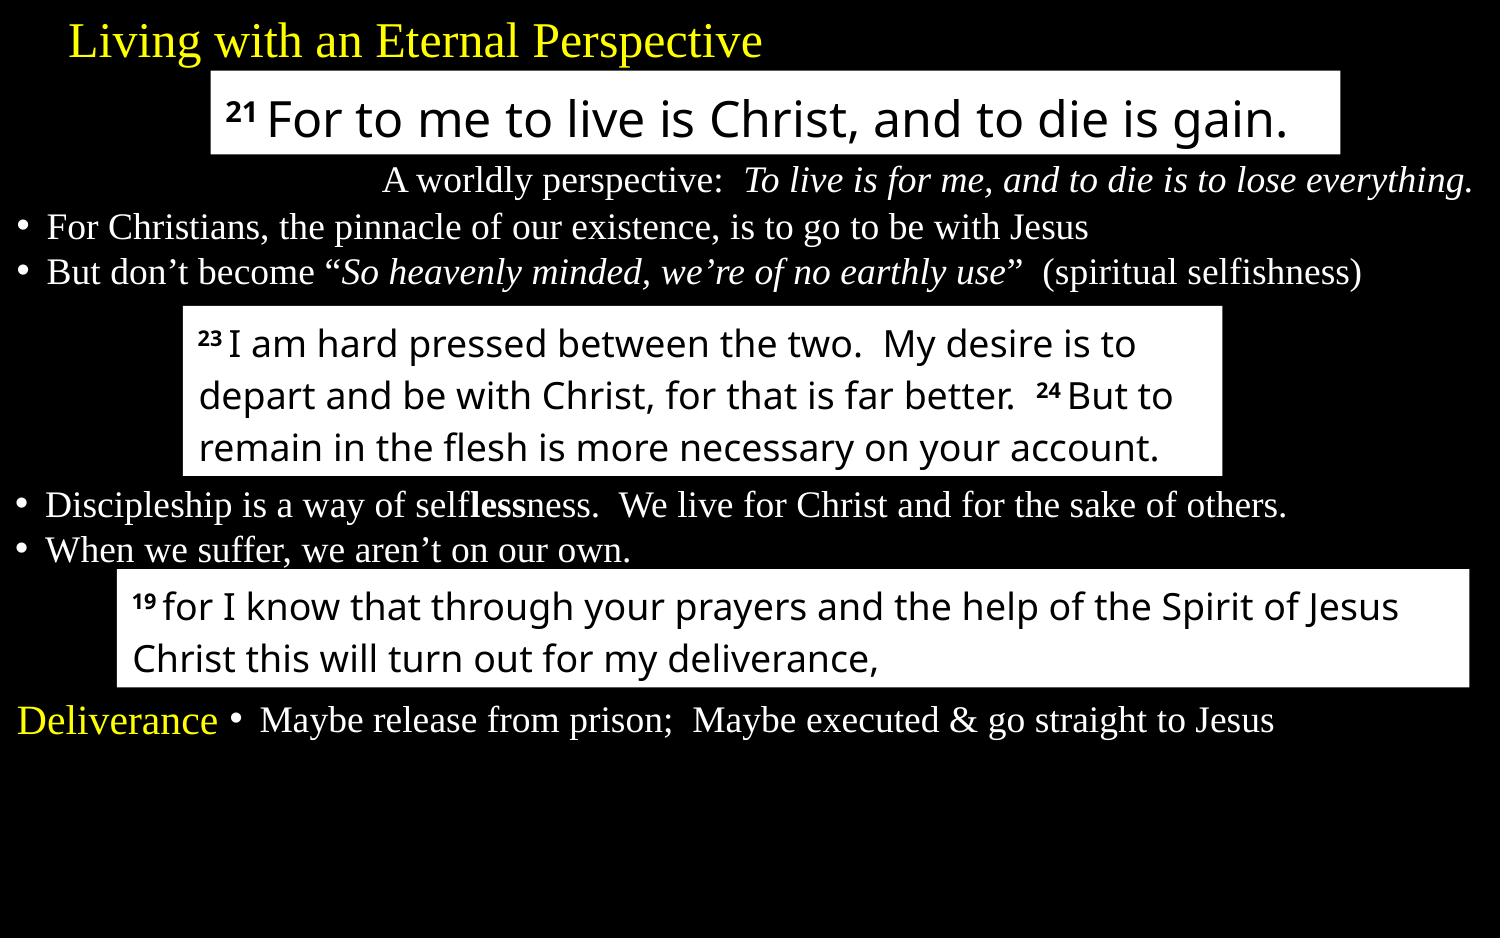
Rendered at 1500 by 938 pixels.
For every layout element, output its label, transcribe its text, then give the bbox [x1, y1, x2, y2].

text_box 21 For to me to live is Christ, and to die is gain. [210, 70, 1341, 155]
text_box A worldly perspective: To live is for me, and to die is to lose everything. [367, 147, 1497, 208]
text_box For Christians, the pinnacle of our existence, is to go to be with Jesus But don’t become “So heavenly minded, we’re of no earthly use” (spiritual selfishness) [1, 194, 1470, 300]
text_box Maybe release from prison; Maybe executed & go straight to Jesus [214, 687, 1447, 748]
text_box 23 I am hard pressed between the two. My desire is to depart and be with Christ, for that is far better. 24 But to remain in the flesh is more necessary on your account. [182, 305, 1223, 472]
text_box Deliverance [2, 685, 286, 751]
text_box Living with an Eternal Perspective [0, 0, 838, 75]
text_box 19 for I know that through your prayers and the help of the Spirit of Jesus Christ this will turn out for my deliverance, [116, 569, 1470, 688]
text_box Discipleship is a way of selflessness. We live for Christ and for the sake of others. When we suffer, we aren’t on our own. [0, 472, 1468, 578]
